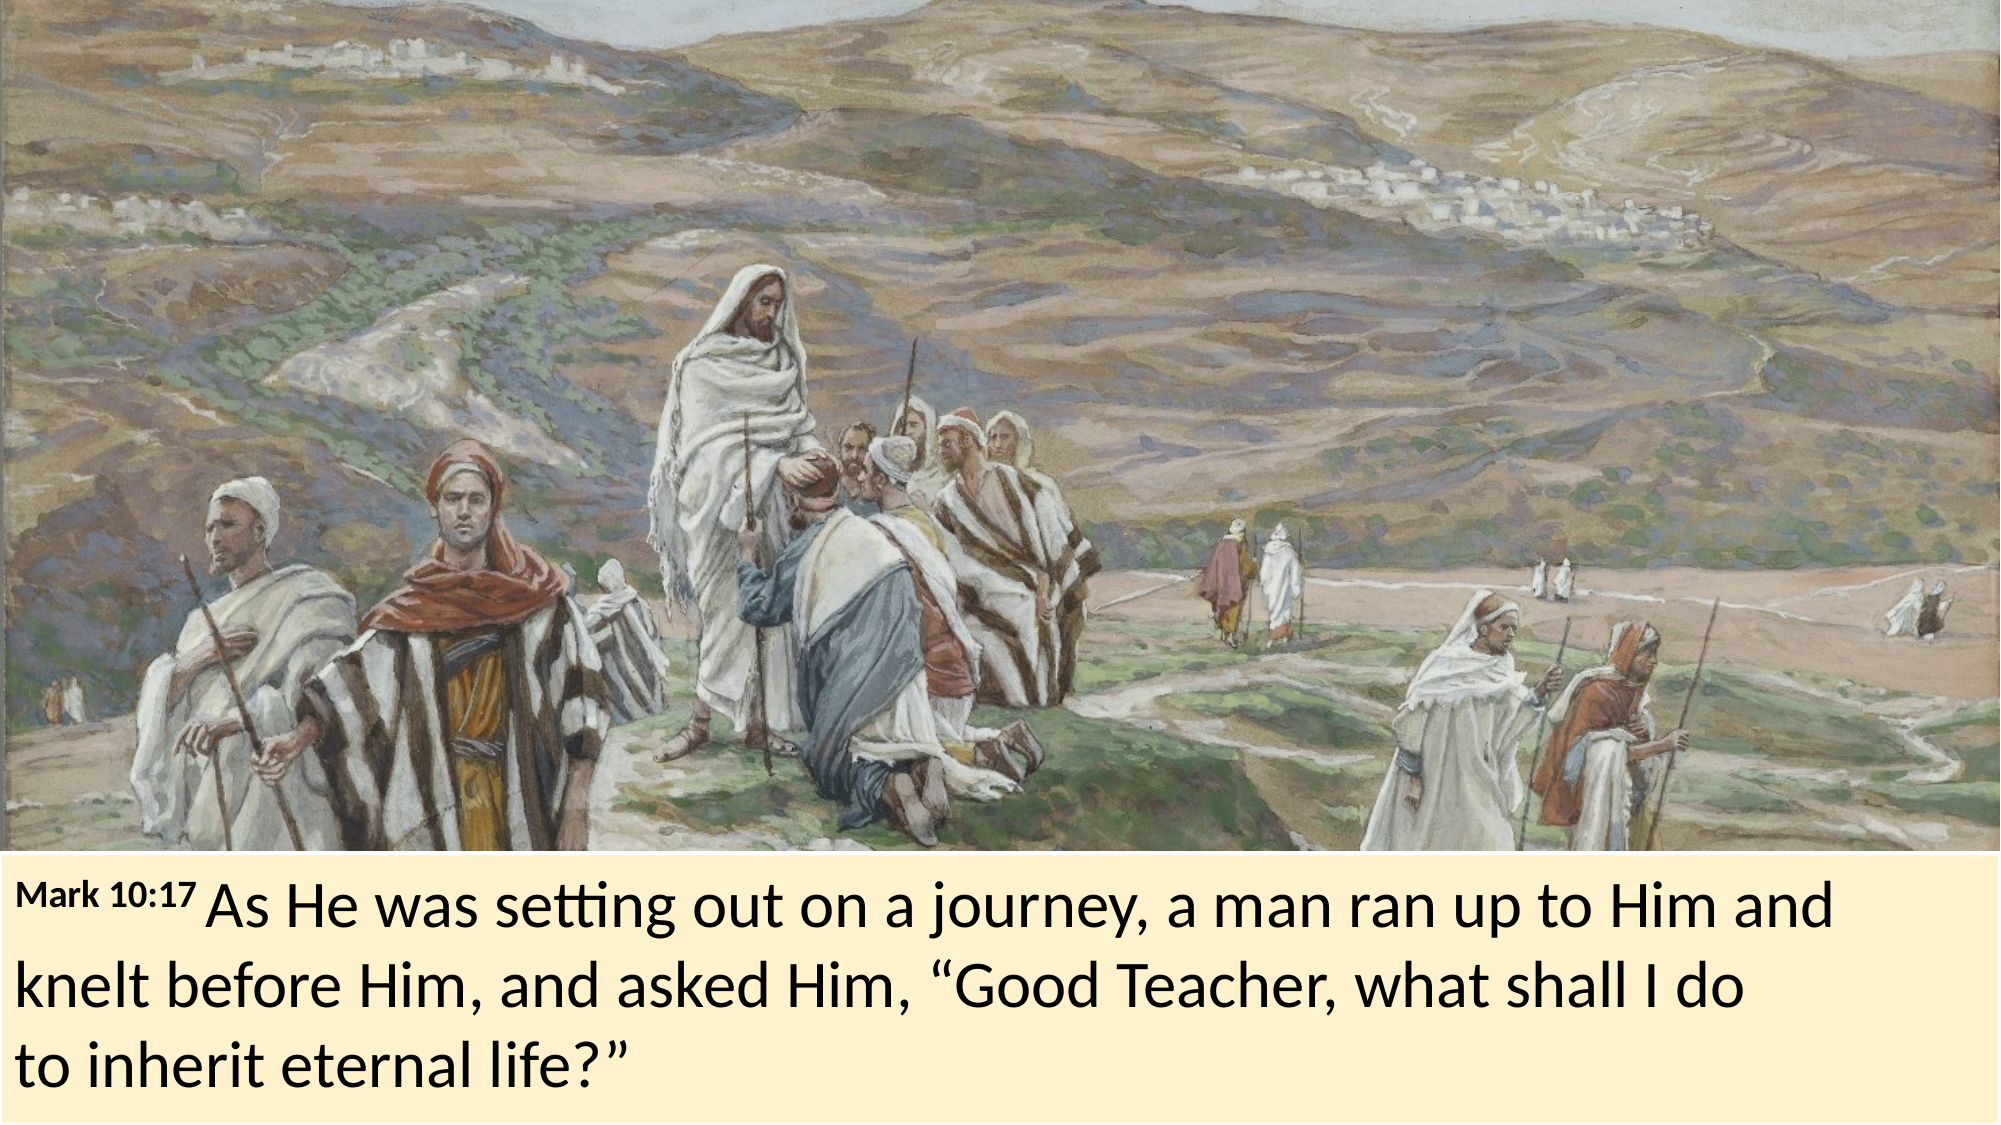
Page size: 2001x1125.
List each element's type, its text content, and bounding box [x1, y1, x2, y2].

picture [0, 0, 2000, 1053]
text_box Mark 10:17 As He was setting out on a journey, a man ran up to Him and knelt before Him, and asked Him, “Good Teacher, what shall I do to inherit eternal life?” [0, 1053, 2000, 1125]
